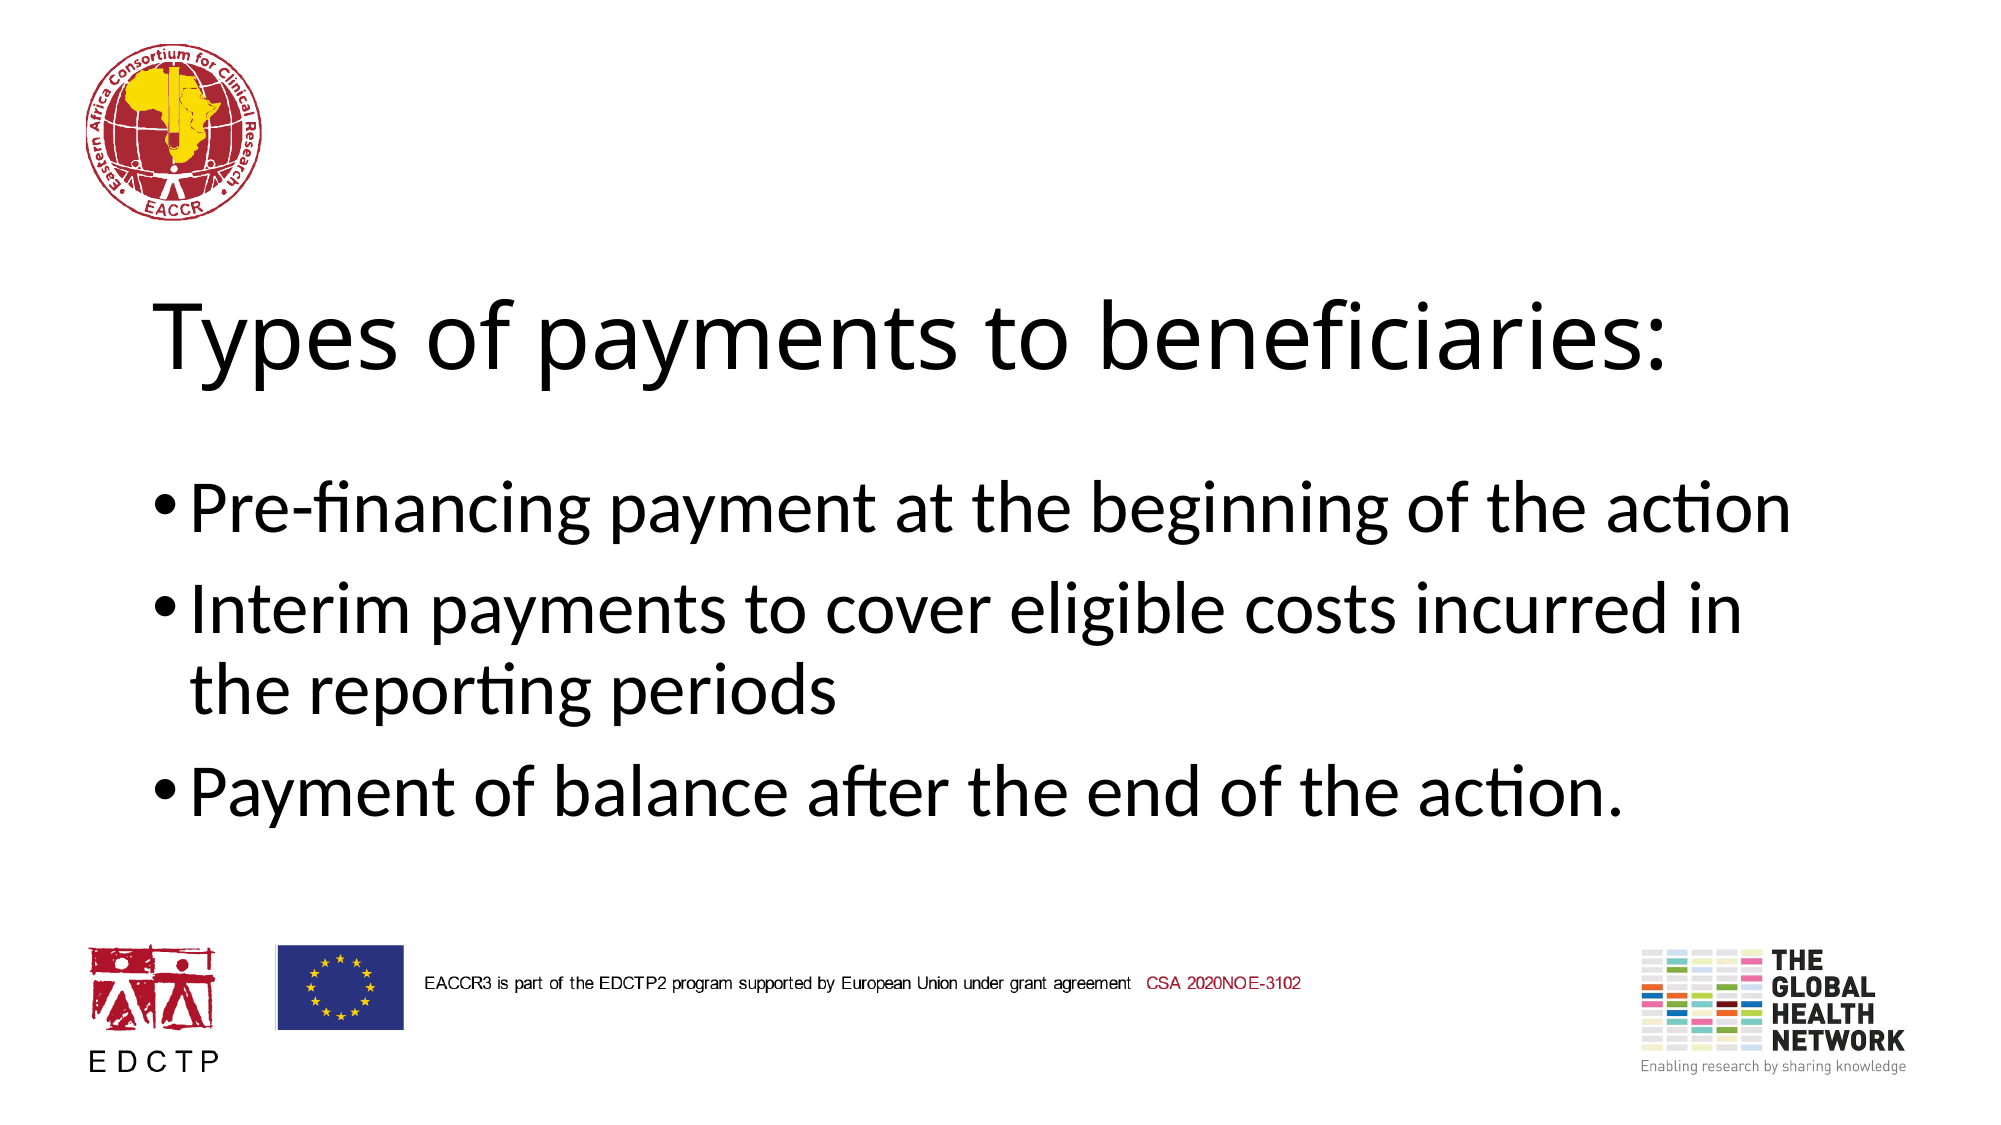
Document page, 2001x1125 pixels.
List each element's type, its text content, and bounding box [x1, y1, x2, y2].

list Pre-financing payment at the beginning of the action Interim payments to cover eligible costs incurred in the reporting periods Payment of balance after the end of the action. [137, 459, 1863, 874]
title Types of payments to beneficiaries: [137, 252, 1863, 428]
picture [85, 943, 1308, 1079]
